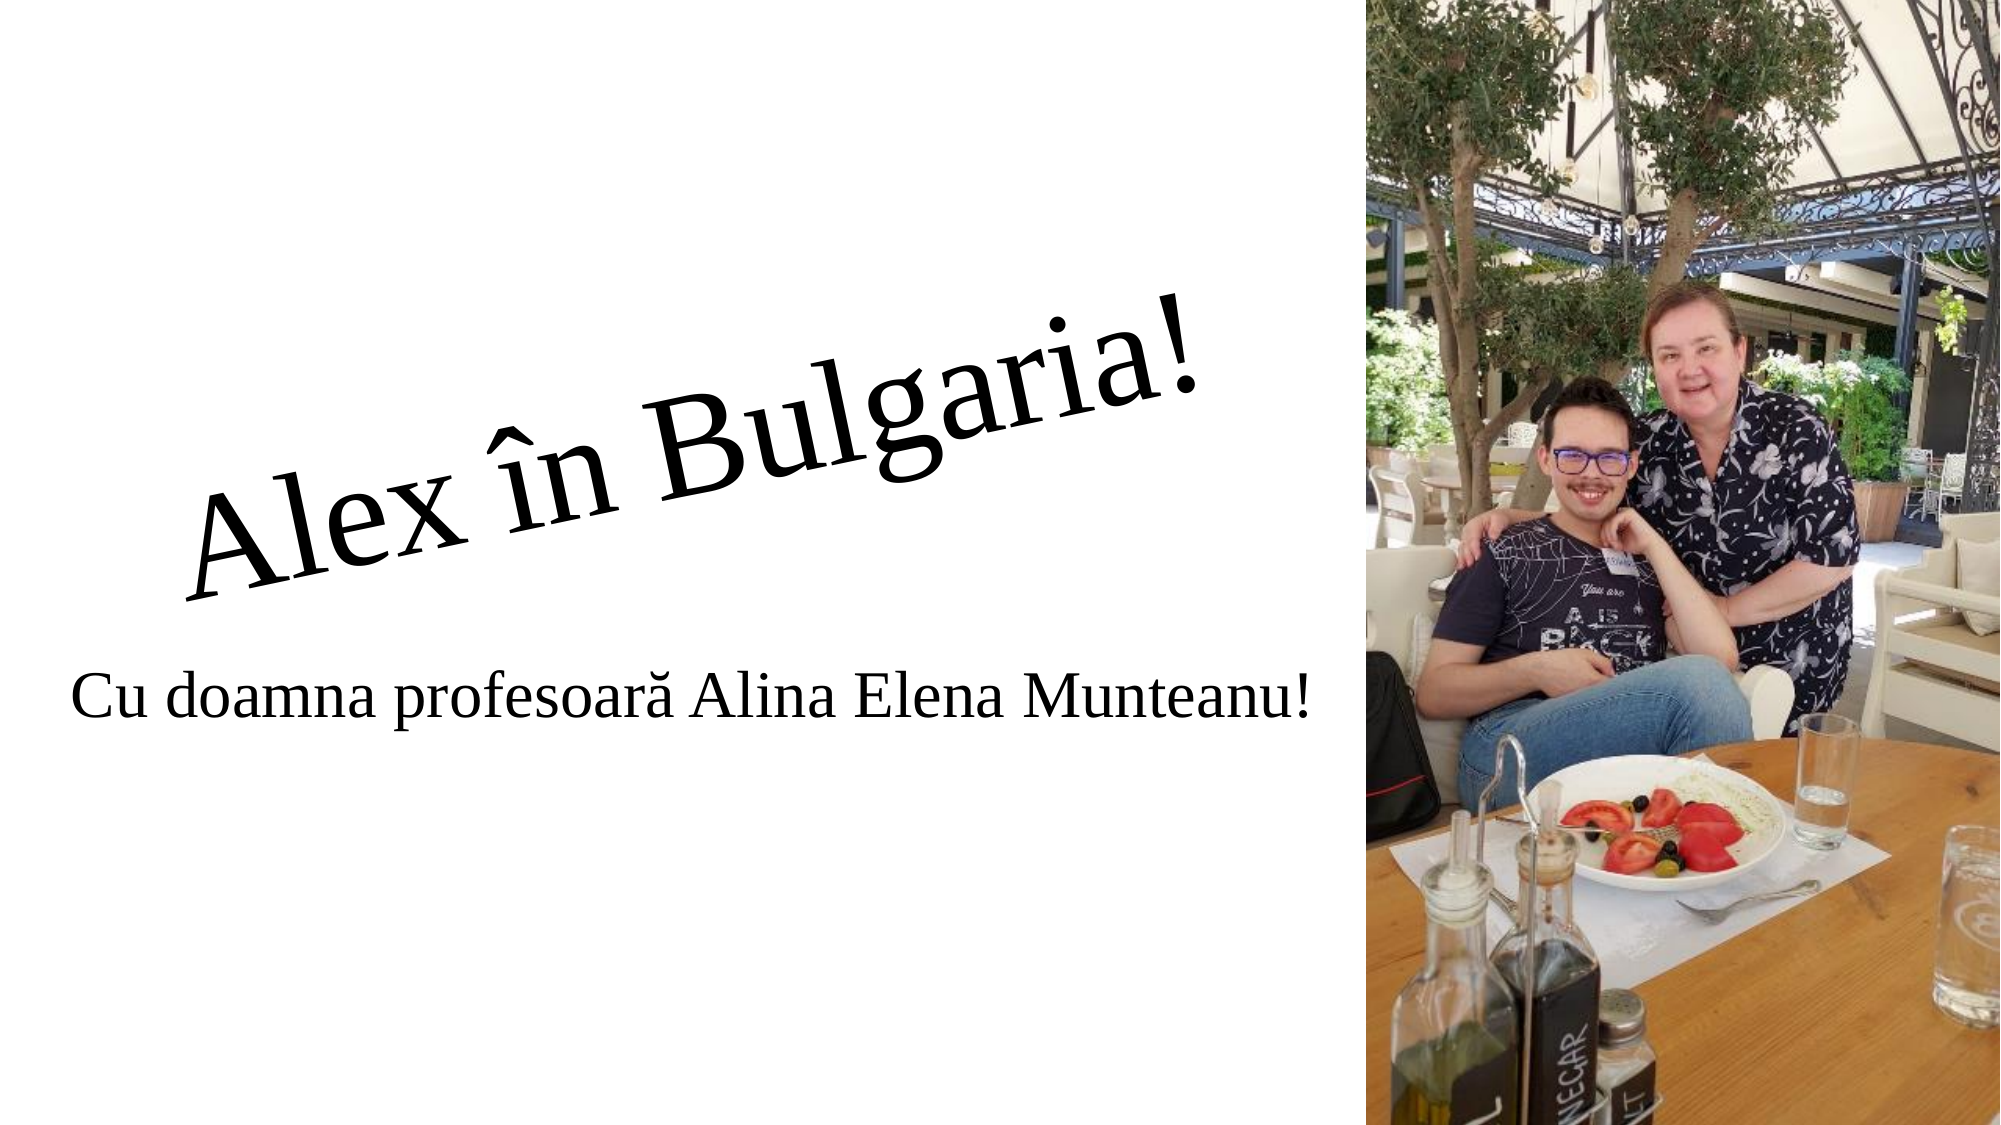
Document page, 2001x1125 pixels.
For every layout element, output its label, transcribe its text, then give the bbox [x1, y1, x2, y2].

text_box Alex în Bulgaria! [0, 191, 1366, 680]
picture [1366, 0, 2000, 1125]
text_box Cu doamna profesoară Alina Elena Munteanu! [55, 643, 1366, 738]
